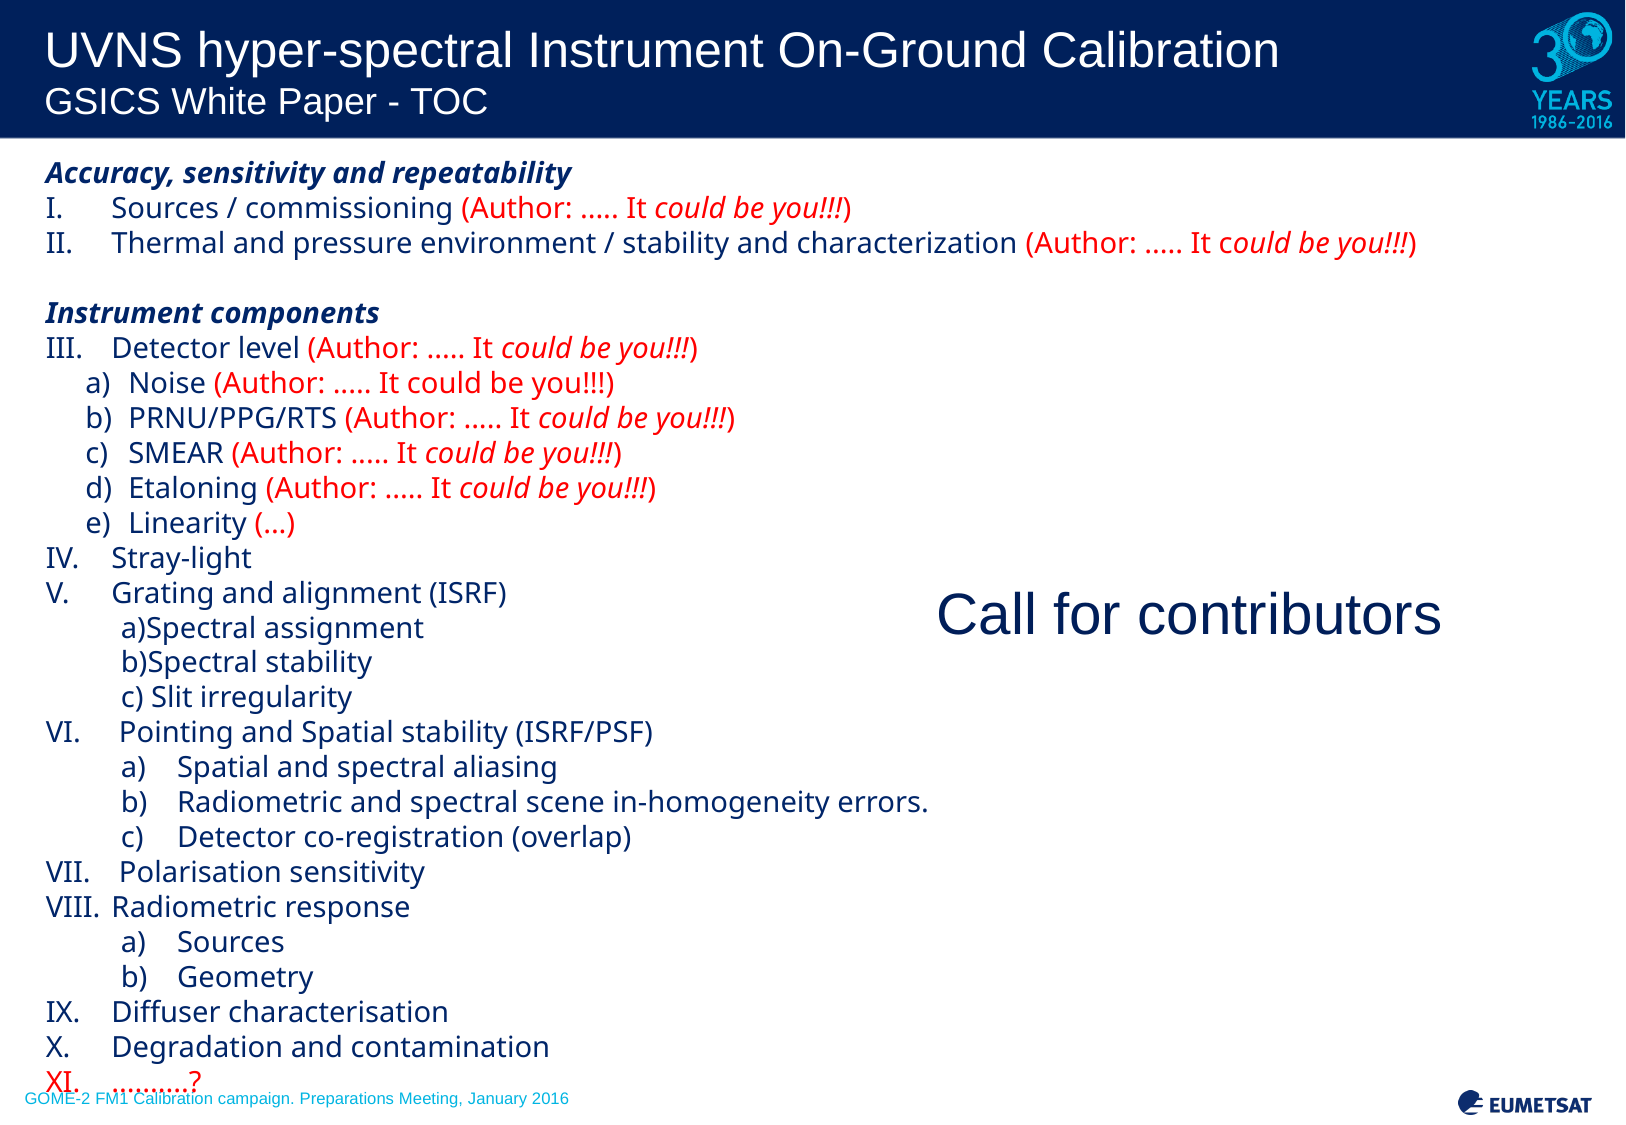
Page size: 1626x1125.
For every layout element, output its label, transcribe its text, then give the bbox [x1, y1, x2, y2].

picture [0, 0, 1626, 1125]
text_box Accuracy, sensitivity and repeatability Sources / commissioning (Author: ..... It could be you!!!) Thermal and pressure environment / stability and characterization (Author: ..... It could be you!!!) Instrument components Detector level (Author: ..... It could be you!!!) Noise (Author: ..... It could be you!!!) PRNU/PPG/RTS (Author: ..... It could be you!!!) SMEAR (Author: ..... It could be you!!!) Etaloning (Author: ..... It could be you!!!) Linearity (...) Stray-light Grating and alignment (ISRF) Spectral assignment Spectral stability Slit irregularity Pointing and Spatial stability (ISRF/PSF) Spatial and spectral aliasing Radiometric and spectral scene in-homogeneity errors. Detector co-registration (overlap) Polarisation sensitivity Radiometric response Sources Geometry Diffuser characterisation Degradation and contamination ..........? [30, 111, 1474, 1106]
text_box Call for contributors [921, 569, 1459, 654]
text_box UVNS hyper-spectral Instrument On-Ground Calibration GSICS White Paper - TOC [0, 0, 1513, 140]
